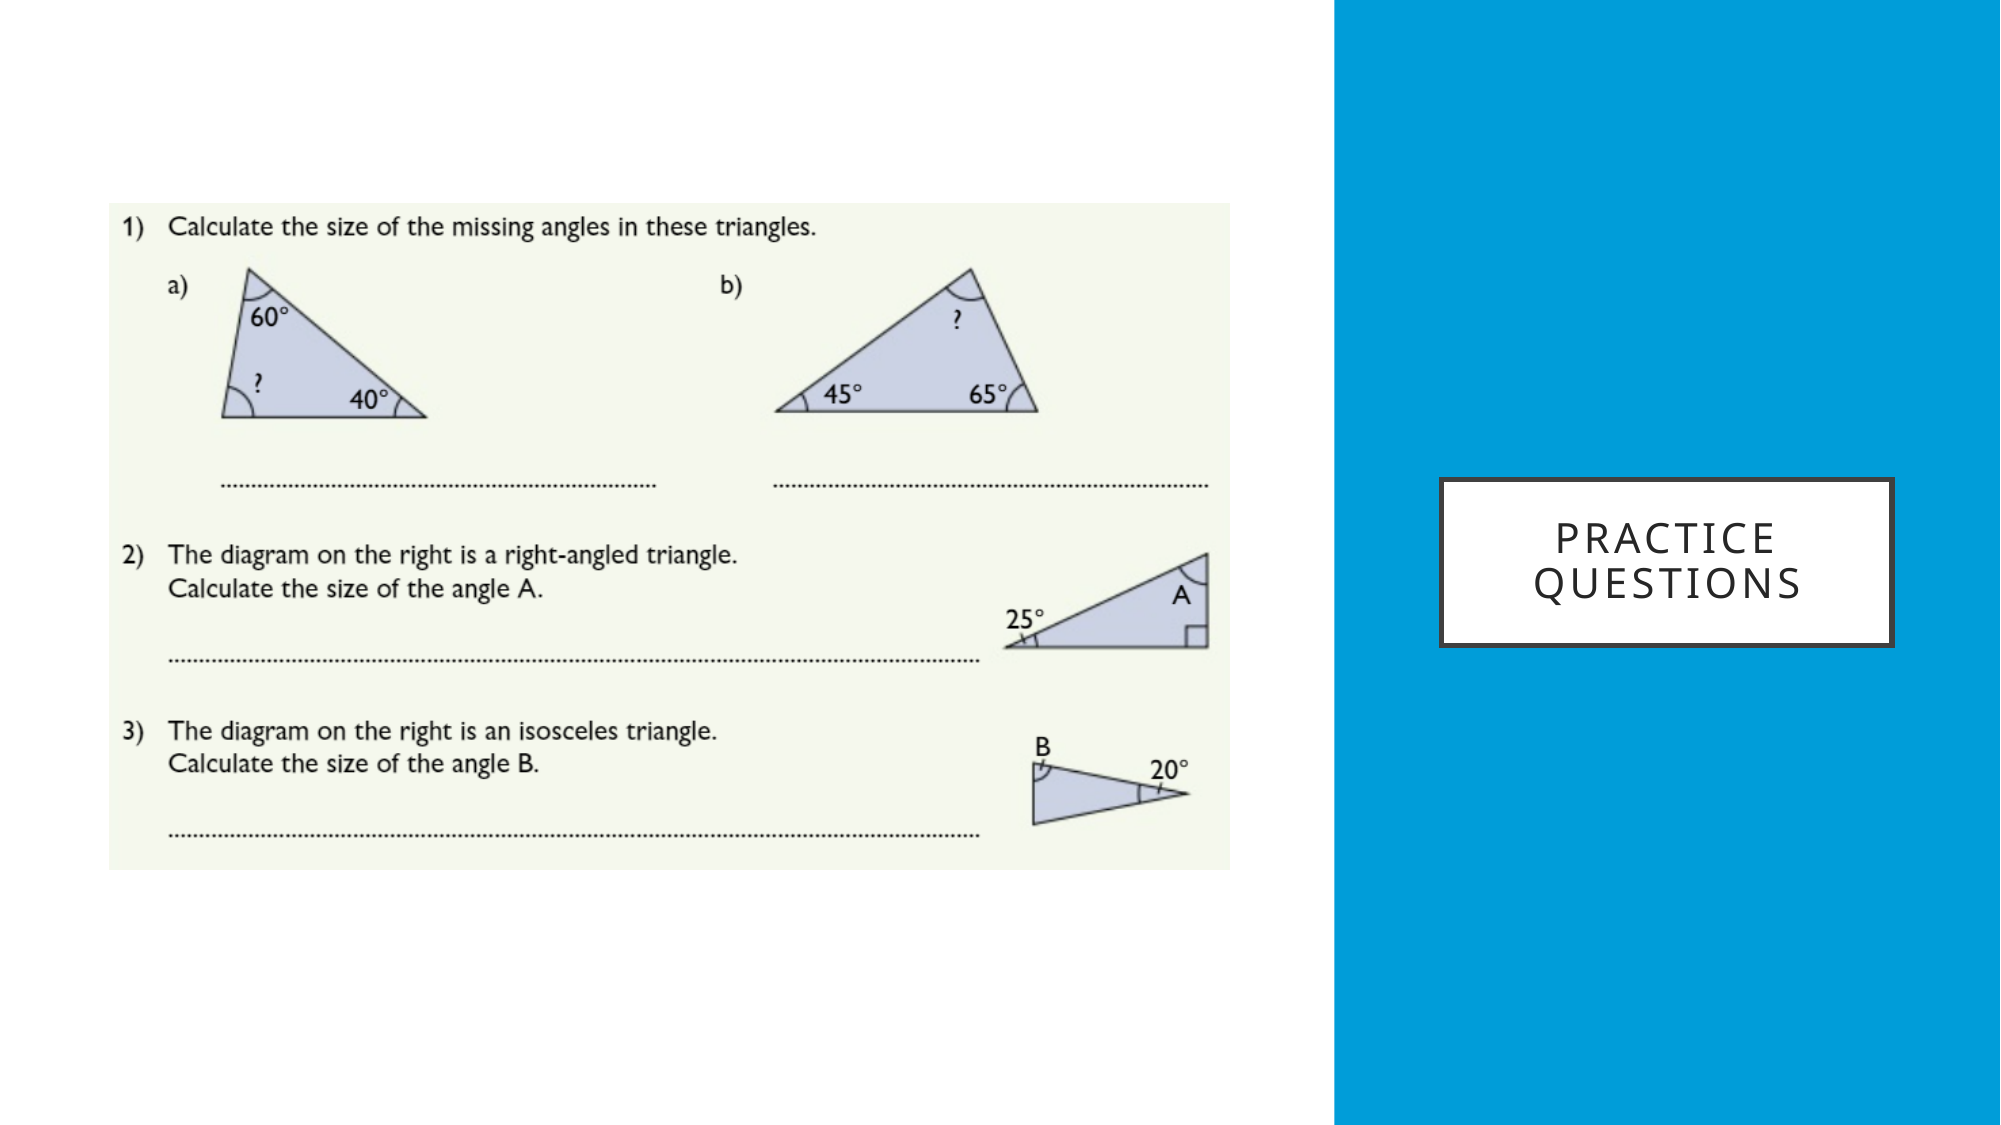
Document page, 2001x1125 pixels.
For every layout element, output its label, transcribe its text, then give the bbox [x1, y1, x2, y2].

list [109, 203, 1230, 870]
text_box [0, 0, 1335, 1125]
title Practice questions [1439, 477, 1895, 648]
